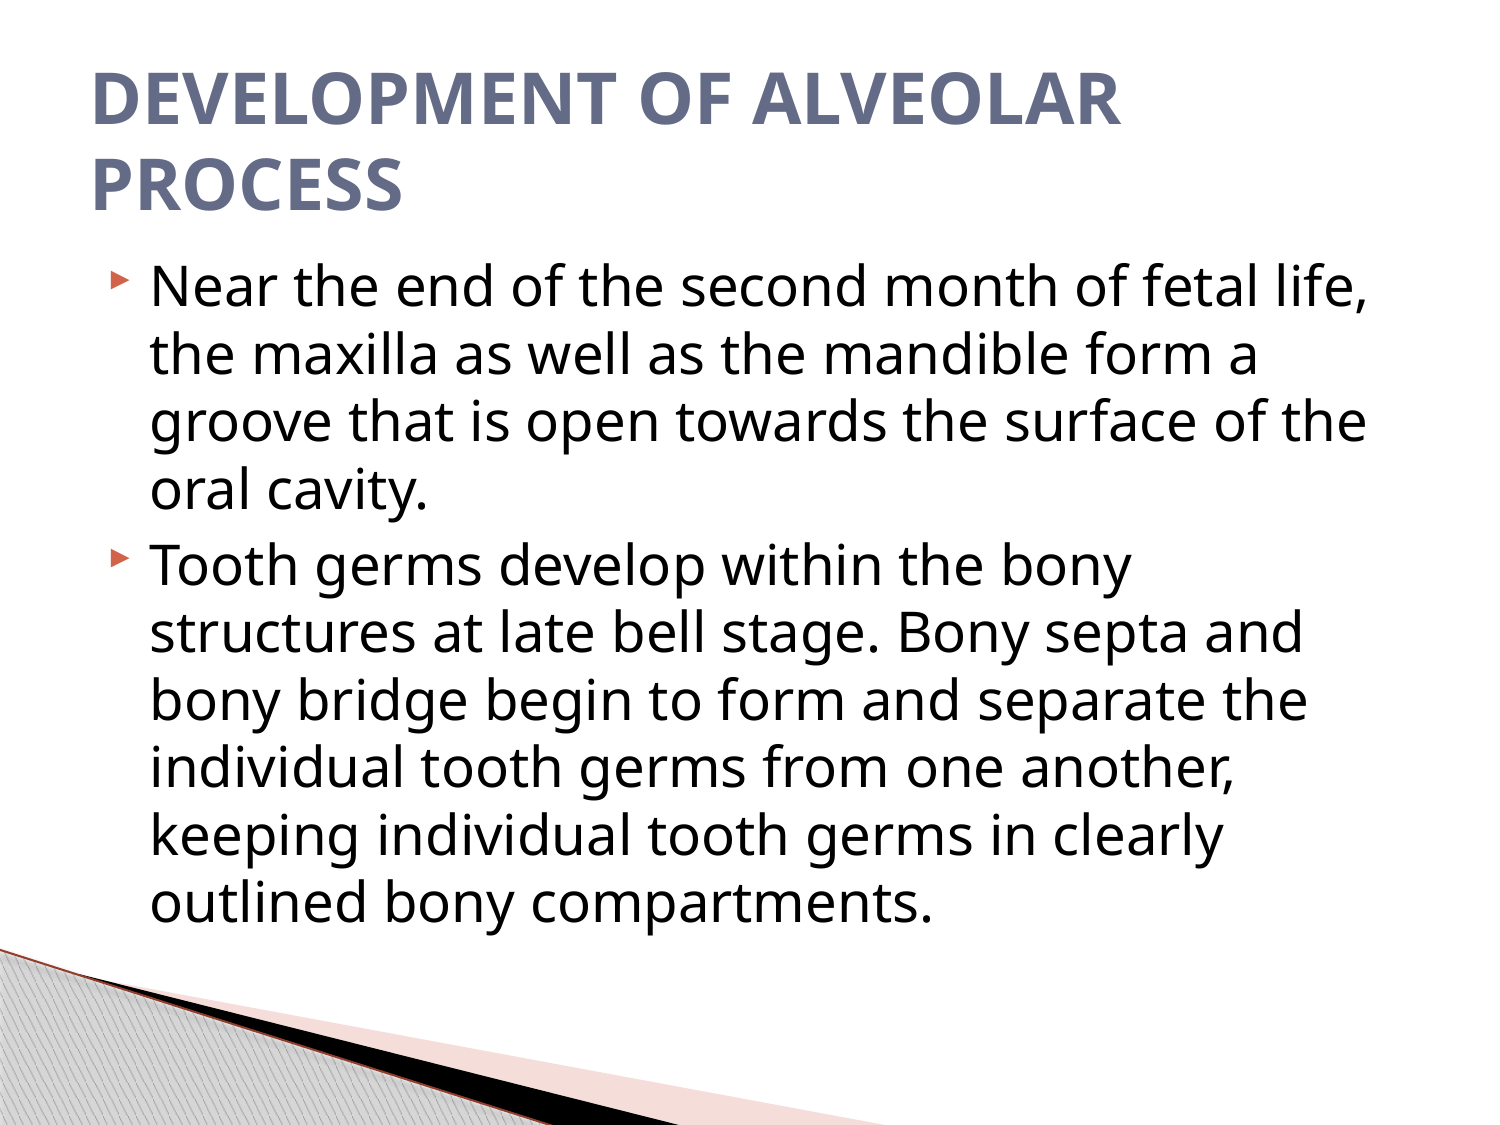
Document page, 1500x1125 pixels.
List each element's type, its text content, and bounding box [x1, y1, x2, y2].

title DEVELOPMENT OF ALVEOLAR PROCESS [75, 45, 1425, 233]
list Near the end of the second month of fetal life, the maxilla as well as the mandible form a groove that is open towards the surface of the oral cavity. Tooth germs develop within the bony structures at late bell stage. Bony septa and bony bridge begin to form and separate the individual tooth germs from one another, keeping individual tooth germs in clearly outlined bony compartments. [75, 243, 1425, 986]
